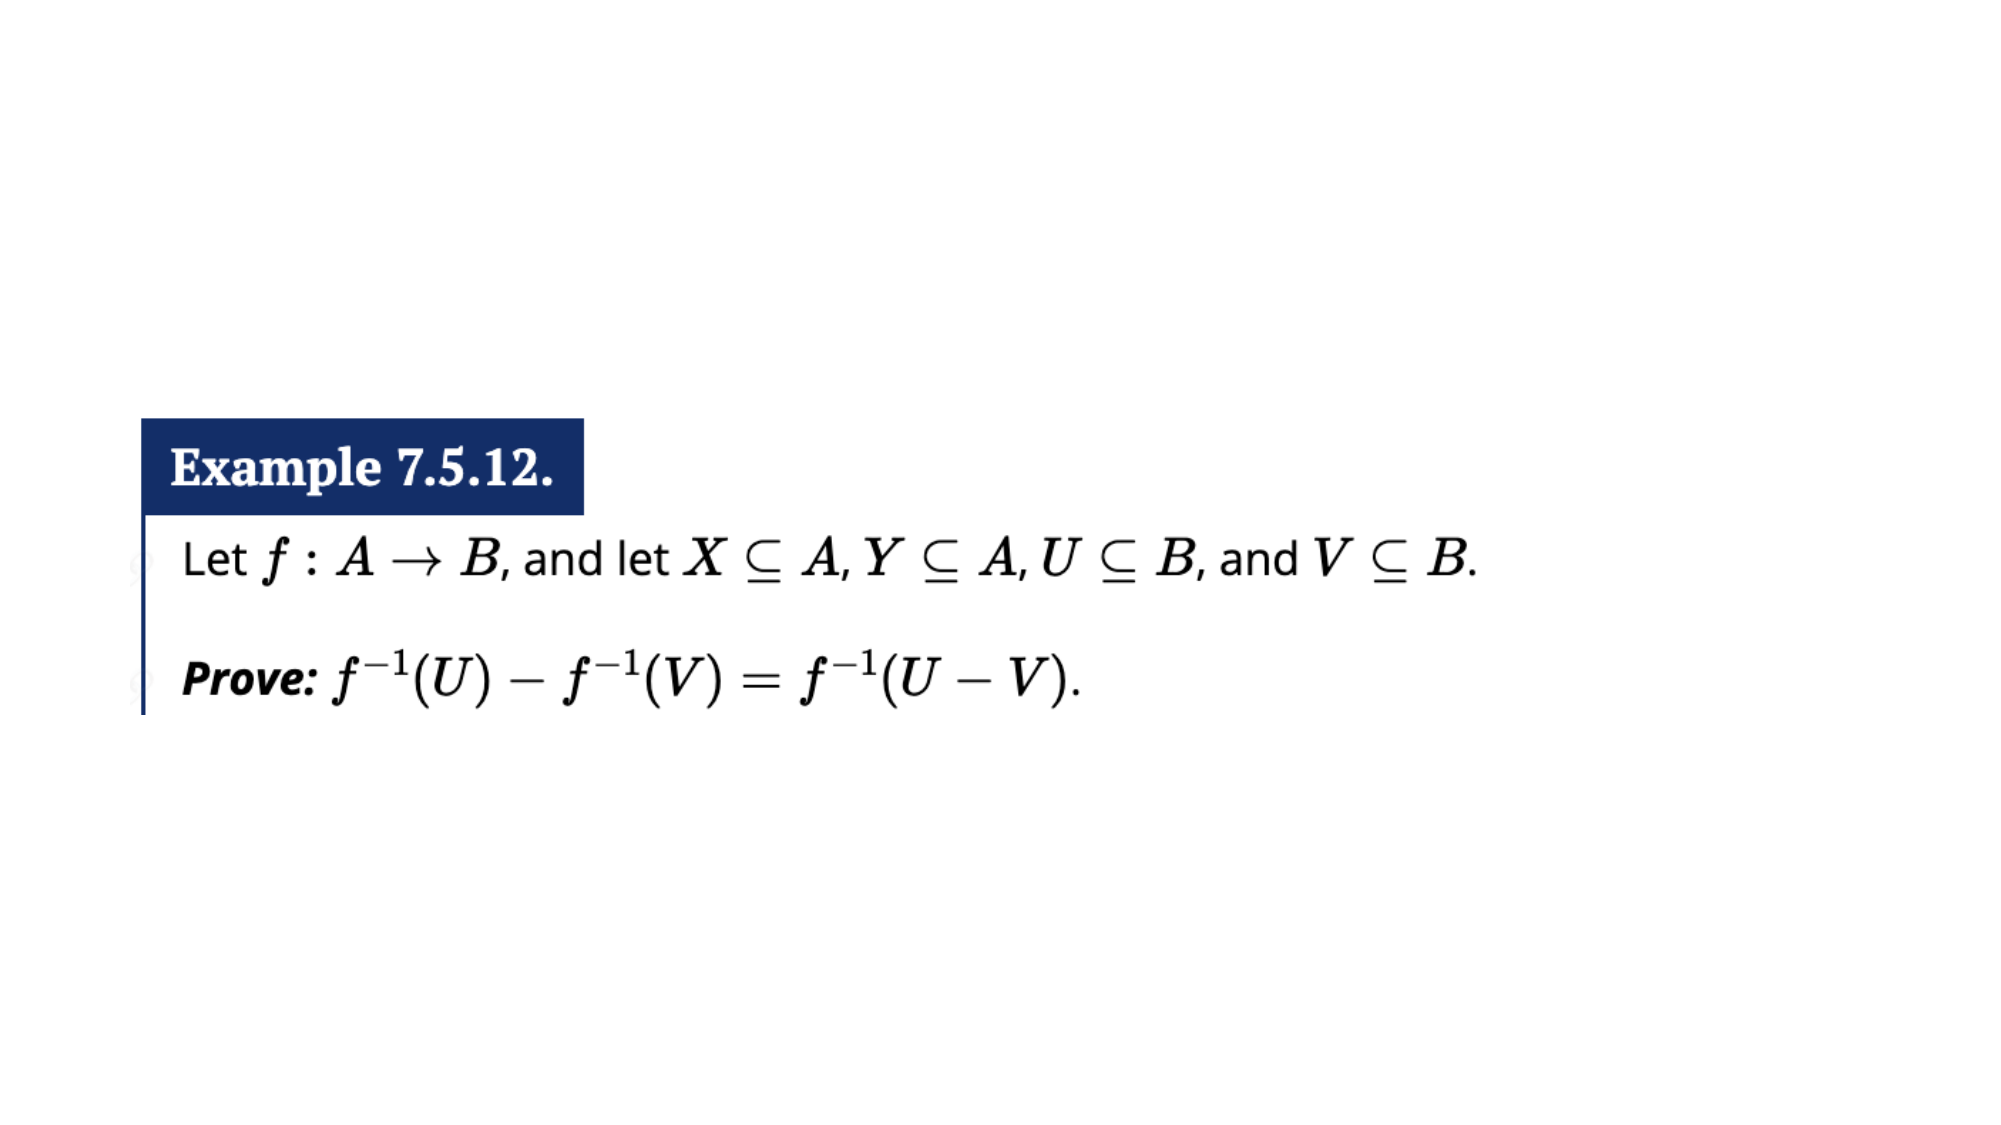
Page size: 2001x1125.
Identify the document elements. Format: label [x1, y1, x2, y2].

picture [129, 409, 1871, 716]
